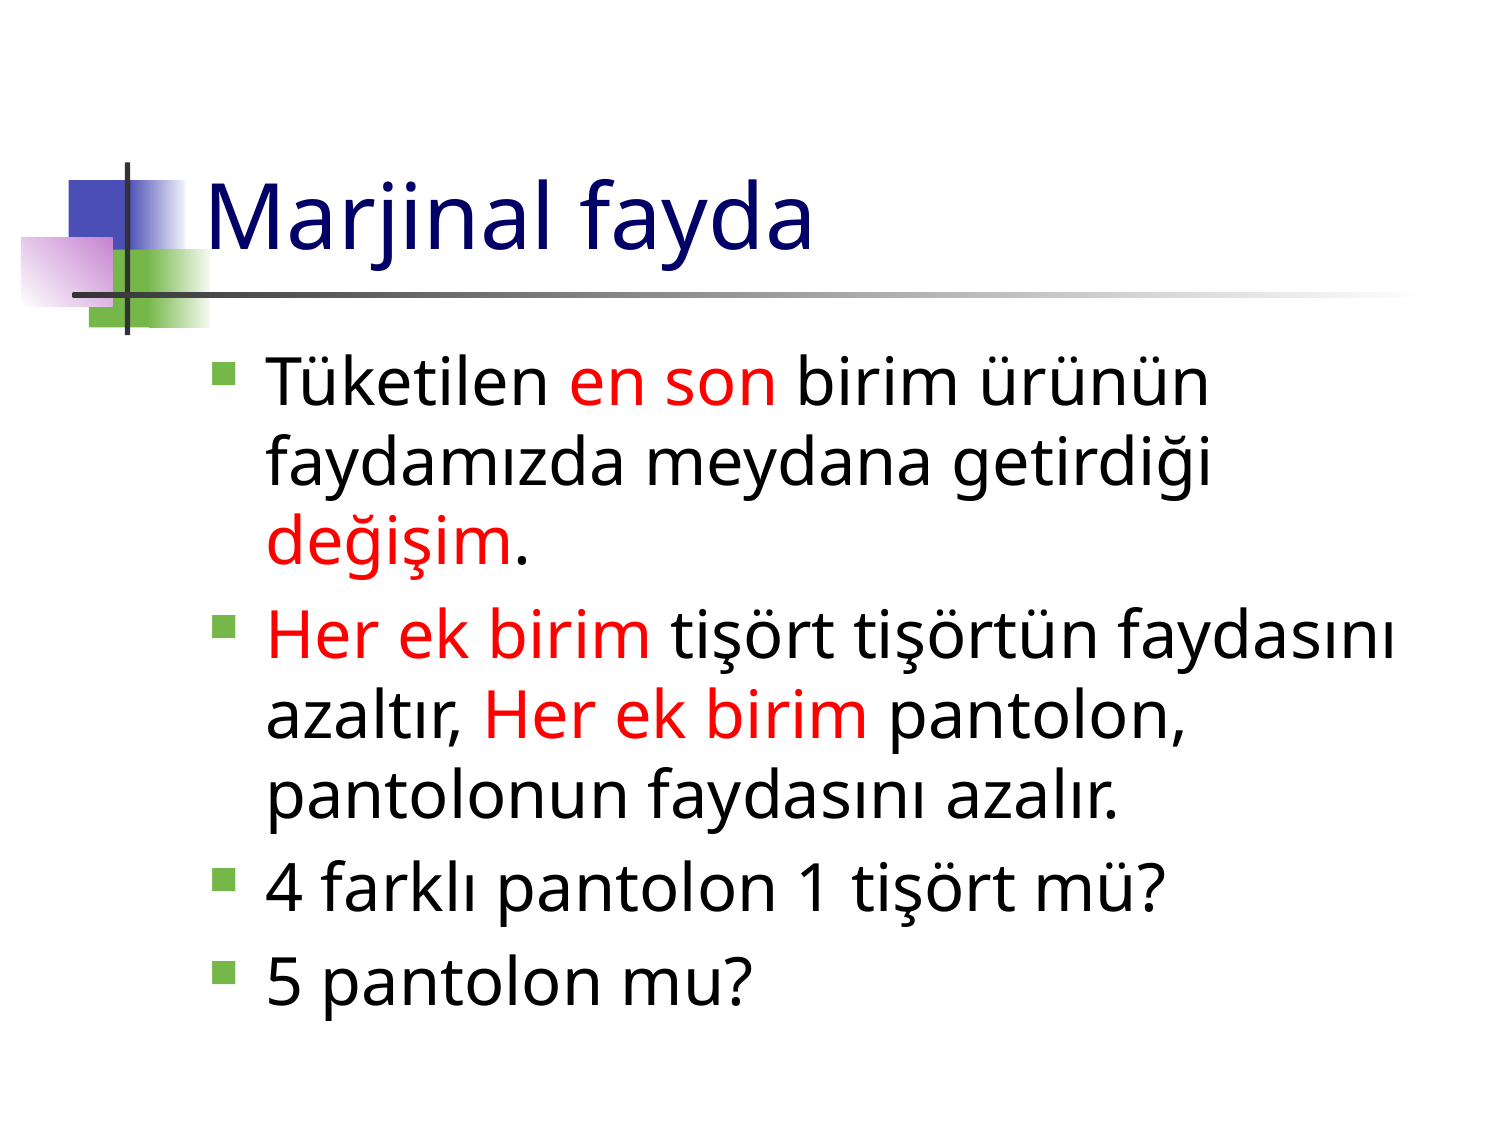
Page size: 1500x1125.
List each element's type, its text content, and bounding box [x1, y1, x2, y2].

title Marjinal fayda [188, 35, 1468, 275]
list Tüketilen en son birim ürünün faydamızda meydana getirdiği değişim. Her ek birim tişört tişörtün faydasını azaltır, Her ek birim pantolon, pantolonun faydasını azalır. 4 farklı pantolon 1 tişört mü? 5 pantolon mu? [193, 331, 1469, 1006]
